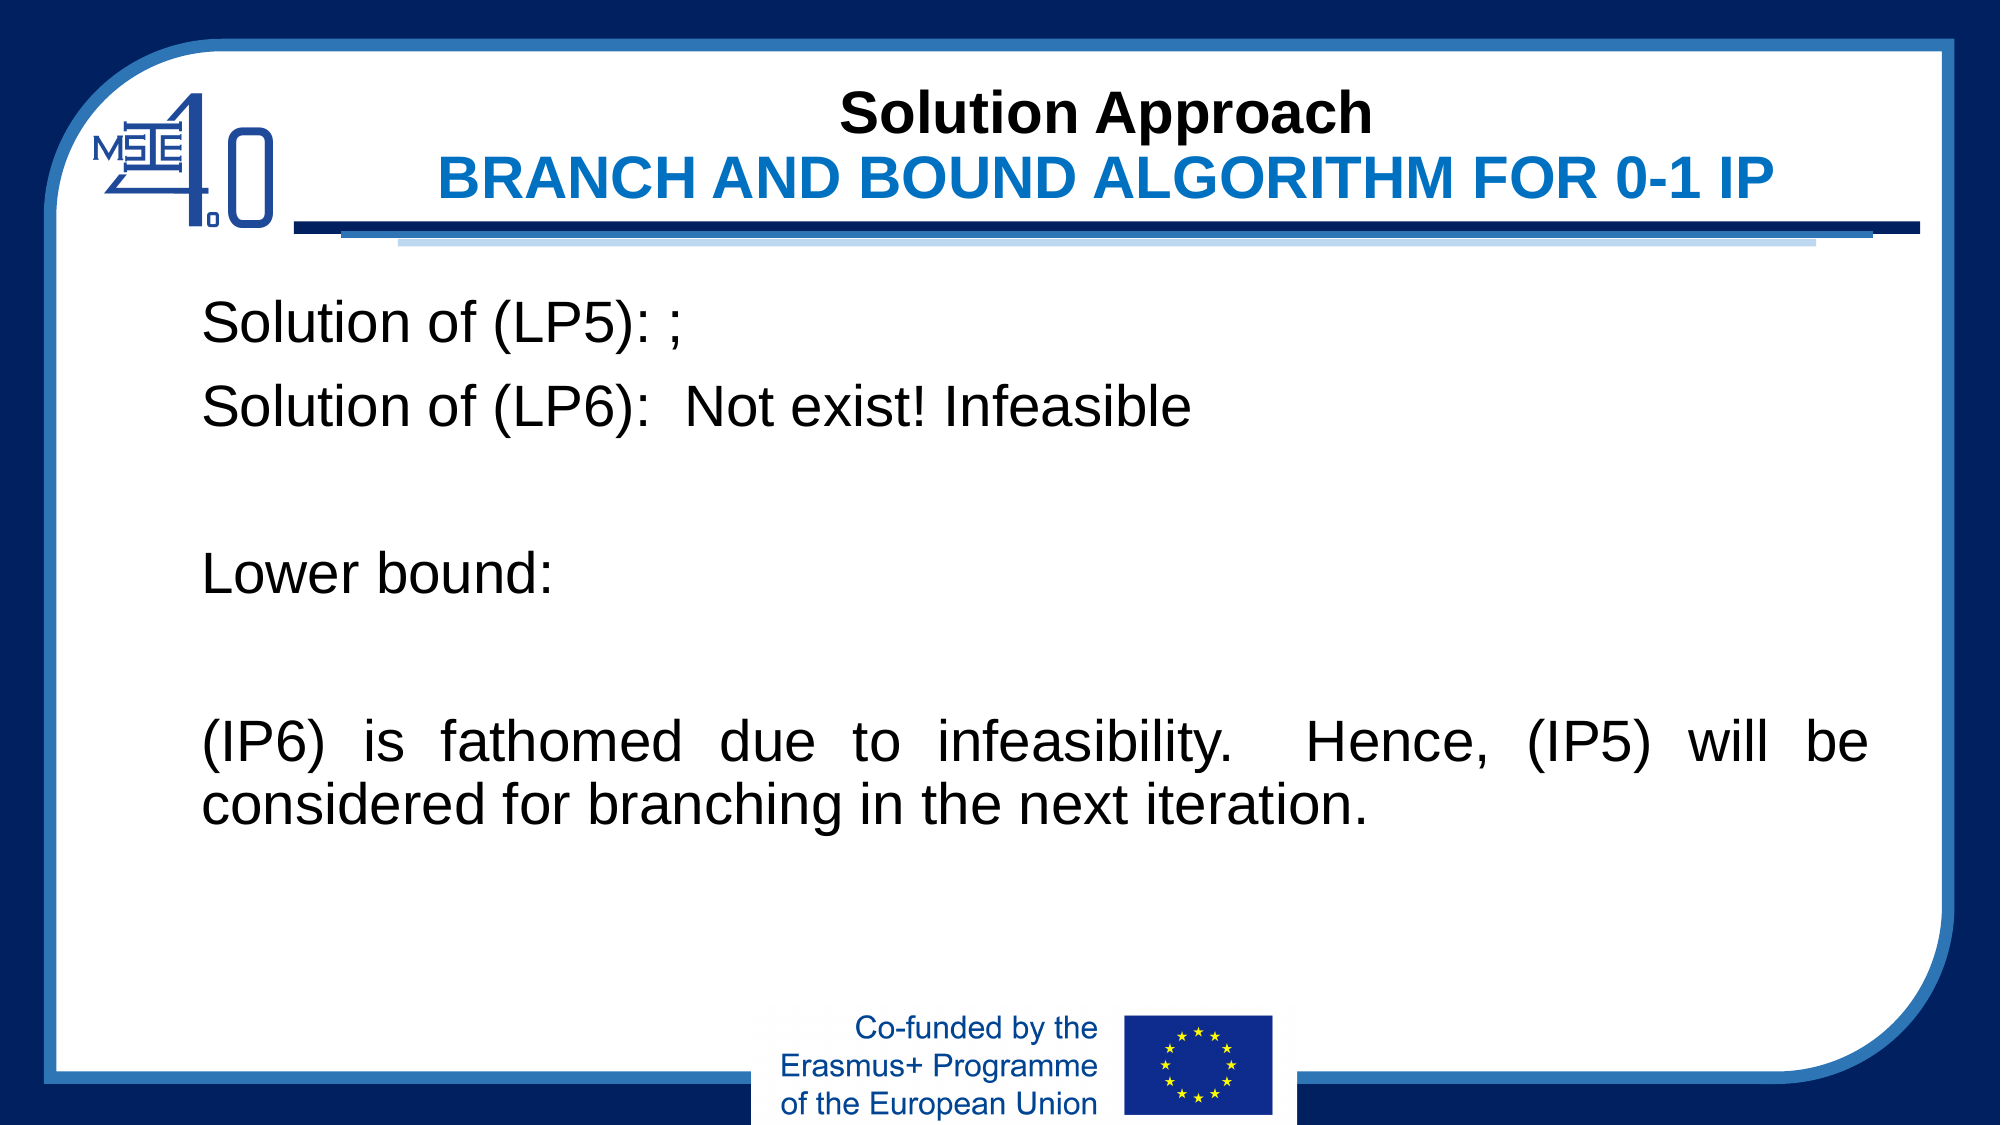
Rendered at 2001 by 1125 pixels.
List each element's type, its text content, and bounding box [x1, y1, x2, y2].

picture [751, 1003, 1298, 1125]
title Solution Approach BRANCH AND BOUND ALGORITHM FOR 0-1 IP [294, 73, 1921, 220]
